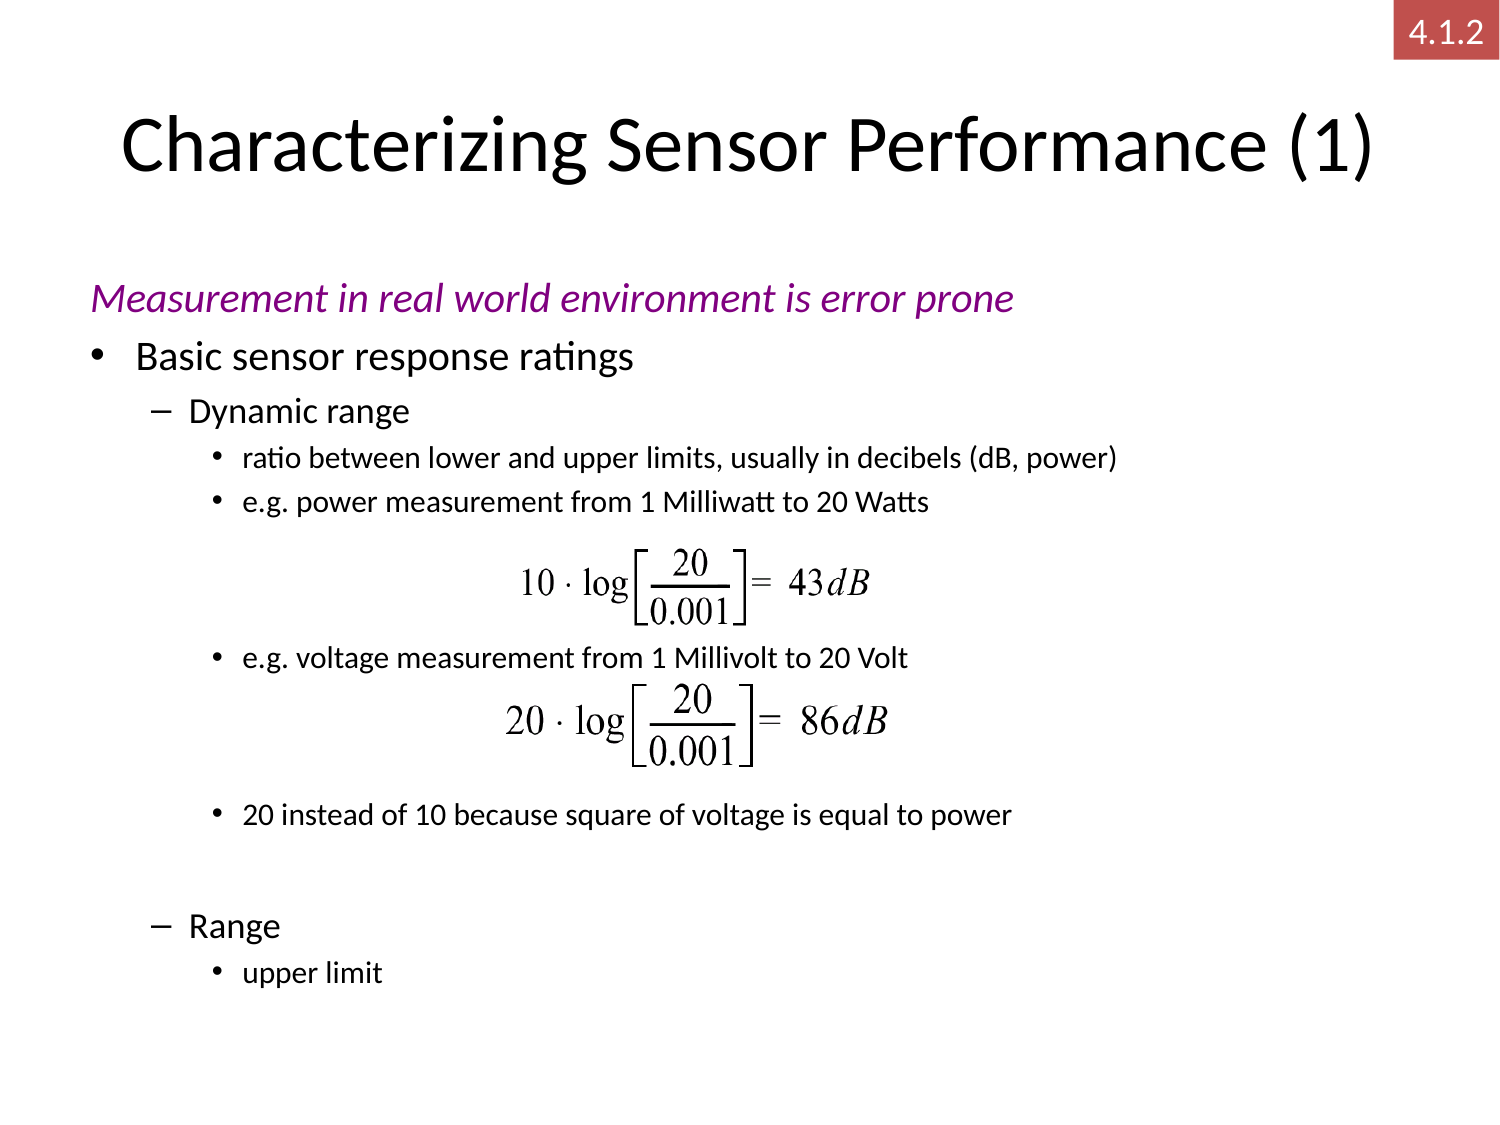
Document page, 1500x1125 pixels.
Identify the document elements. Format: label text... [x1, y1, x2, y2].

picture [507, 520, 889, 649]
picture [495, 671, 901, 776]
text_box 4.1.2 [1393, 0, 1500, 60]
title Characterizing Sensor Performance (1) [75, 45, 1425, 233]
list Measurement in real world environment is error prone Basic sensor response ratings Dynamic range ratio between lower and upper limits, usually in decibels (dB, power) e.g. power measurement from 1 Milliwatt to 20 Watts e.g. voltage measurement from 1 Millivolt to 20 Volt 20 instead of 10 because square of voltage is equal to power Range upper limit [75, 262, 1425, 1005]
